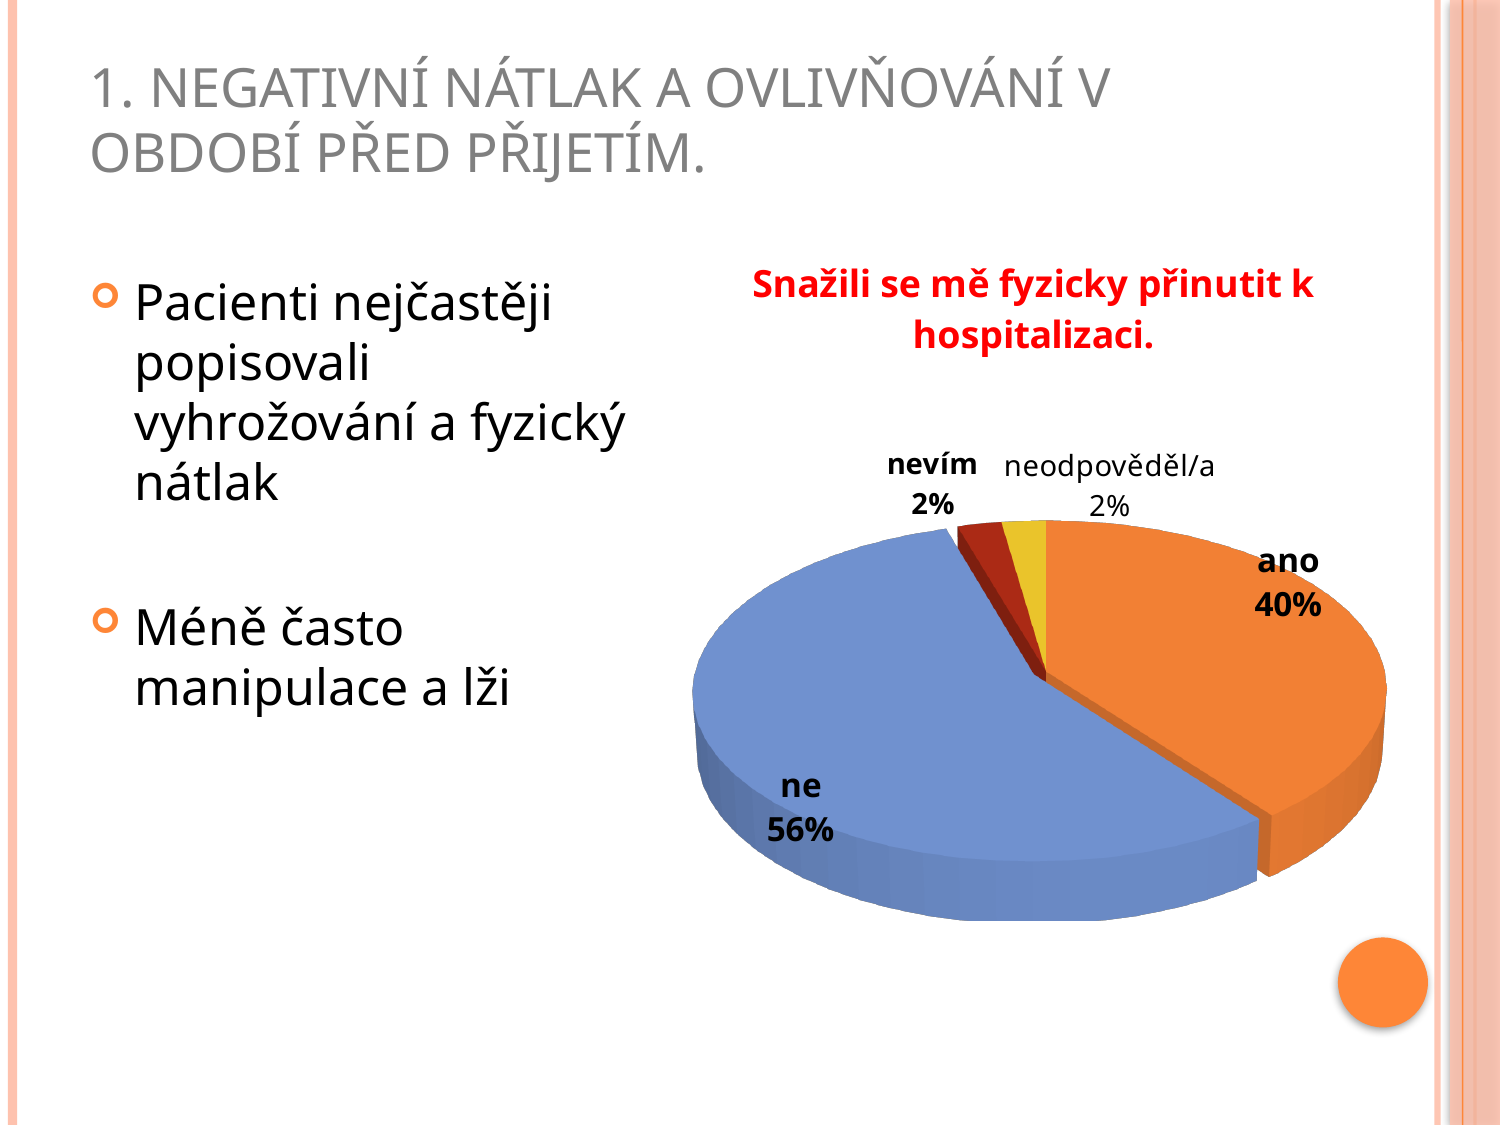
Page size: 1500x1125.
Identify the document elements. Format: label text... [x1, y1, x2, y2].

title 1. NEGATIVNÍ NÁTLAK A OVLIVŇOVÁNÍ V OBDOBÍ PŘED PŘIJETÍM. [75, 45, 1300, 233]
list Pacienti nejčastěji popisovali vyhrožování a fyzický nátlak Méně často manipulace a lži [75, 262, 625, 1013]
chart [631, 219, 1436, 1095]
